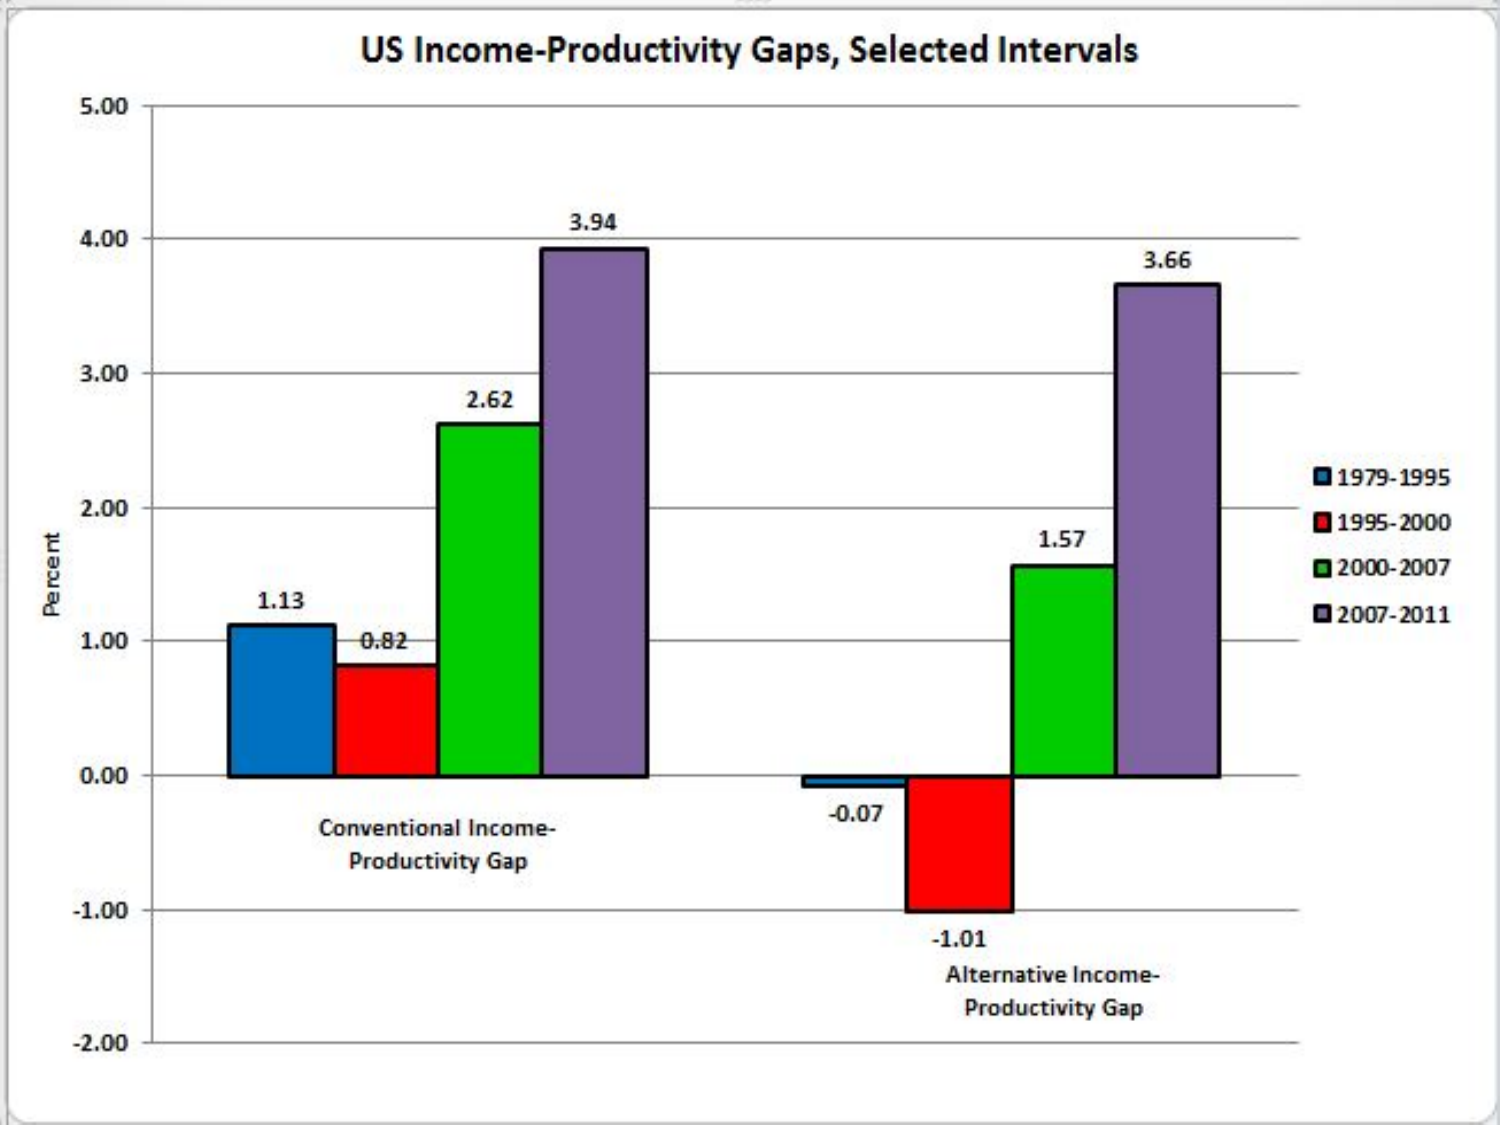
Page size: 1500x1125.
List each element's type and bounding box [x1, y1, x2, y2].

list [0, 0, 1500, 1125]
